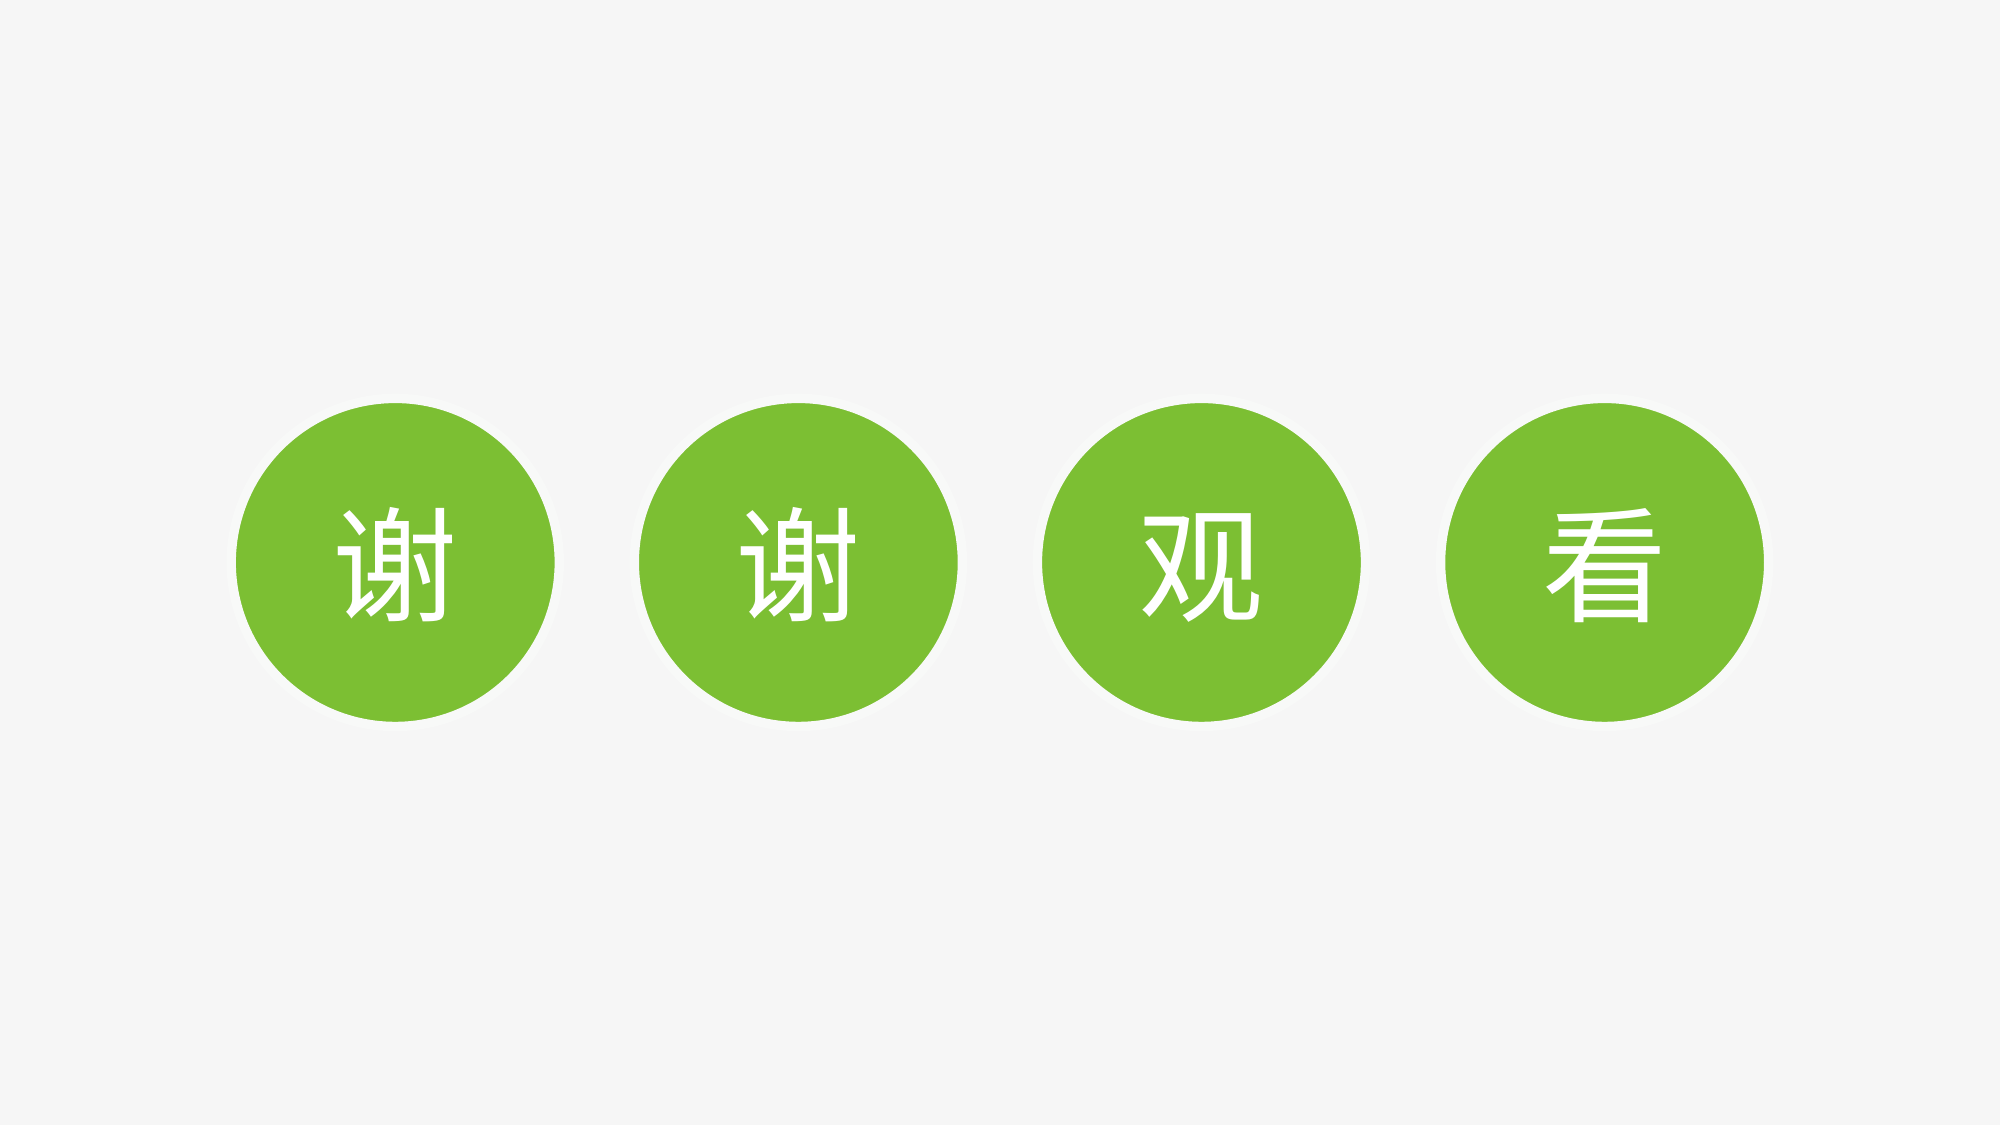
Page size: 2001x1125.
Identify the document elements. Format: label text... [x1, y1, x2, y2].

text_box 谢 [633, 397, 964, 728]
text_box 看 [1439, 397, 1770, 728]
text_box 谢 [230, 397, 561, 728]
text_box 观 [1036, 397, 1367, 728]
